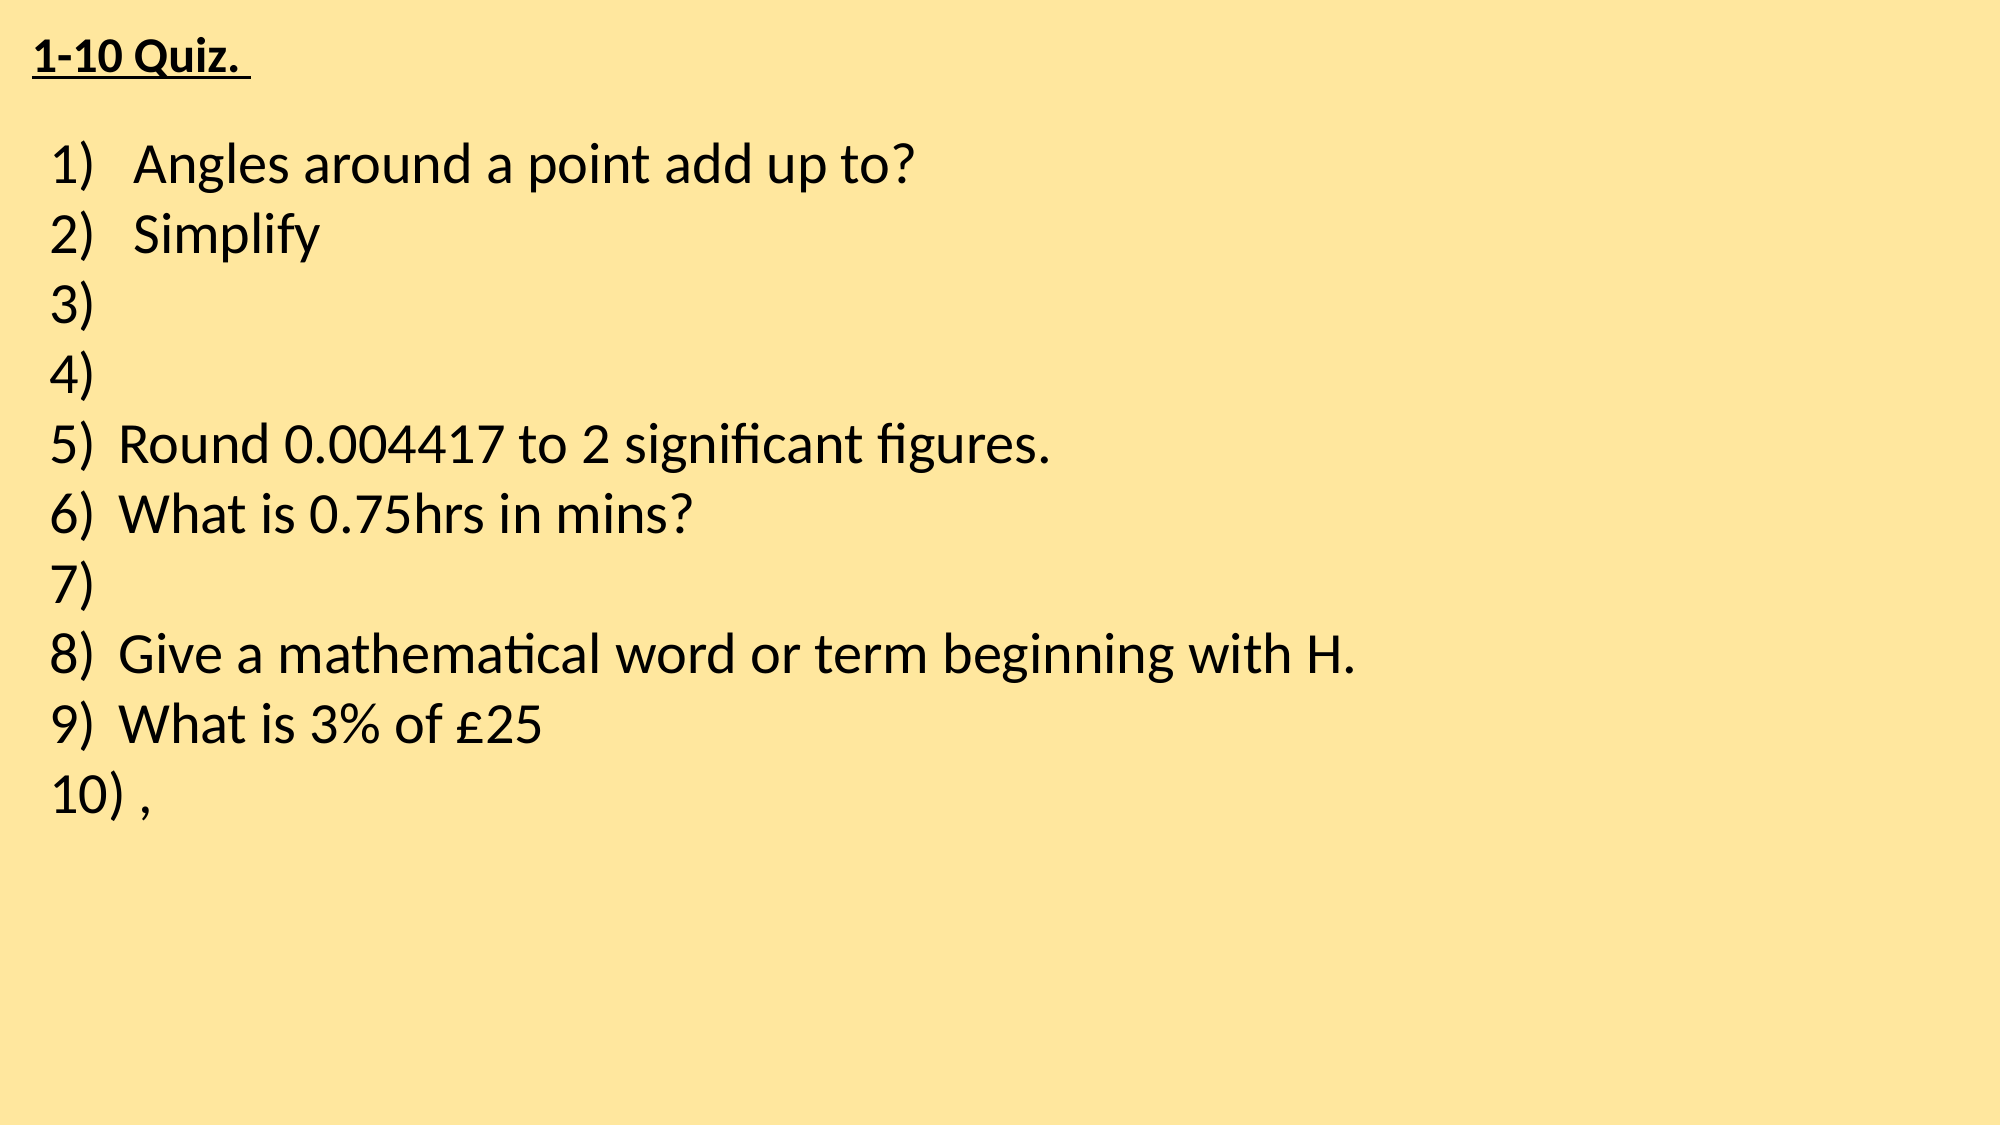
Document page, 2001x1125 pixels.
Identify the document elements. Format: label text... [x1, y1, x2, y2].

text_box 1-10 Quiz. [17, 14, 1310, 90]
